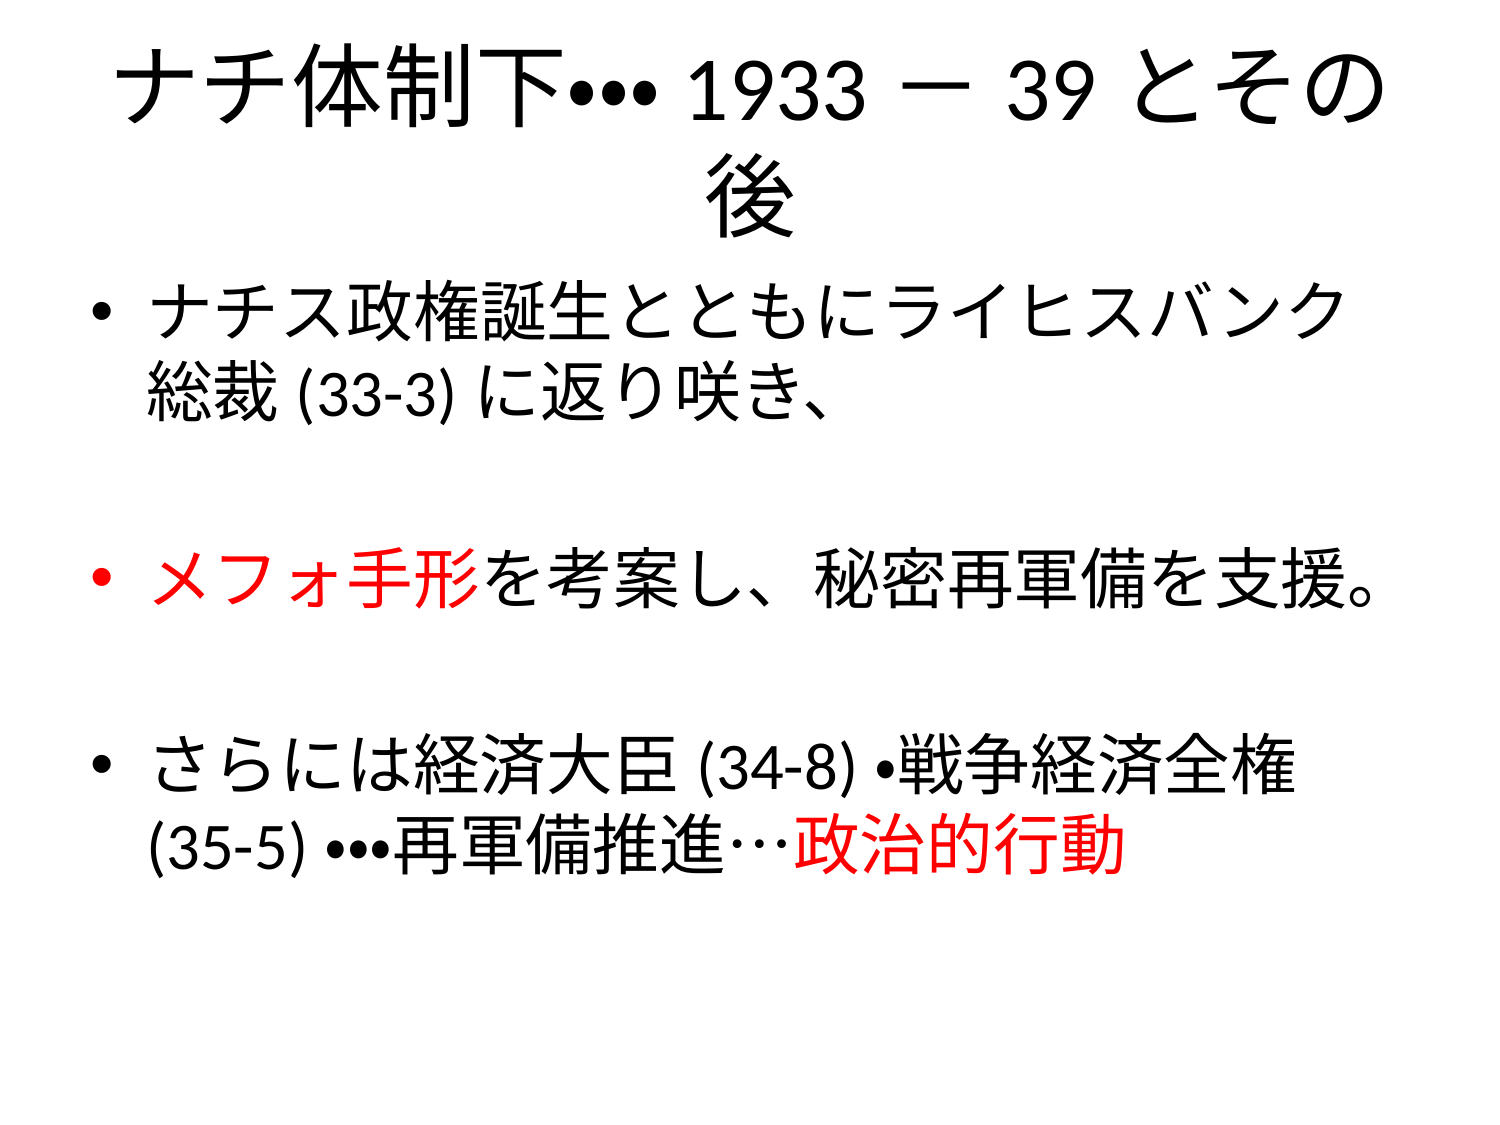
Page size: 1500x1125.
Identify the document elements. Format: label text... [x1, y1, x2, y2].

title ナチ体制下・・・1933－39とその後 [75, 45, 1425, 233]
list ナチス政権誕生とともにライヒスバンク総裁(33-3)に返り咲き、 メフォ手形を考案し、秘密再軍備を支援。 さらには経済大臣(34-8)・戦争経済全権(35-5)・・・再軍備推進…政治的行動 [75, 262, 1425, 1005]
